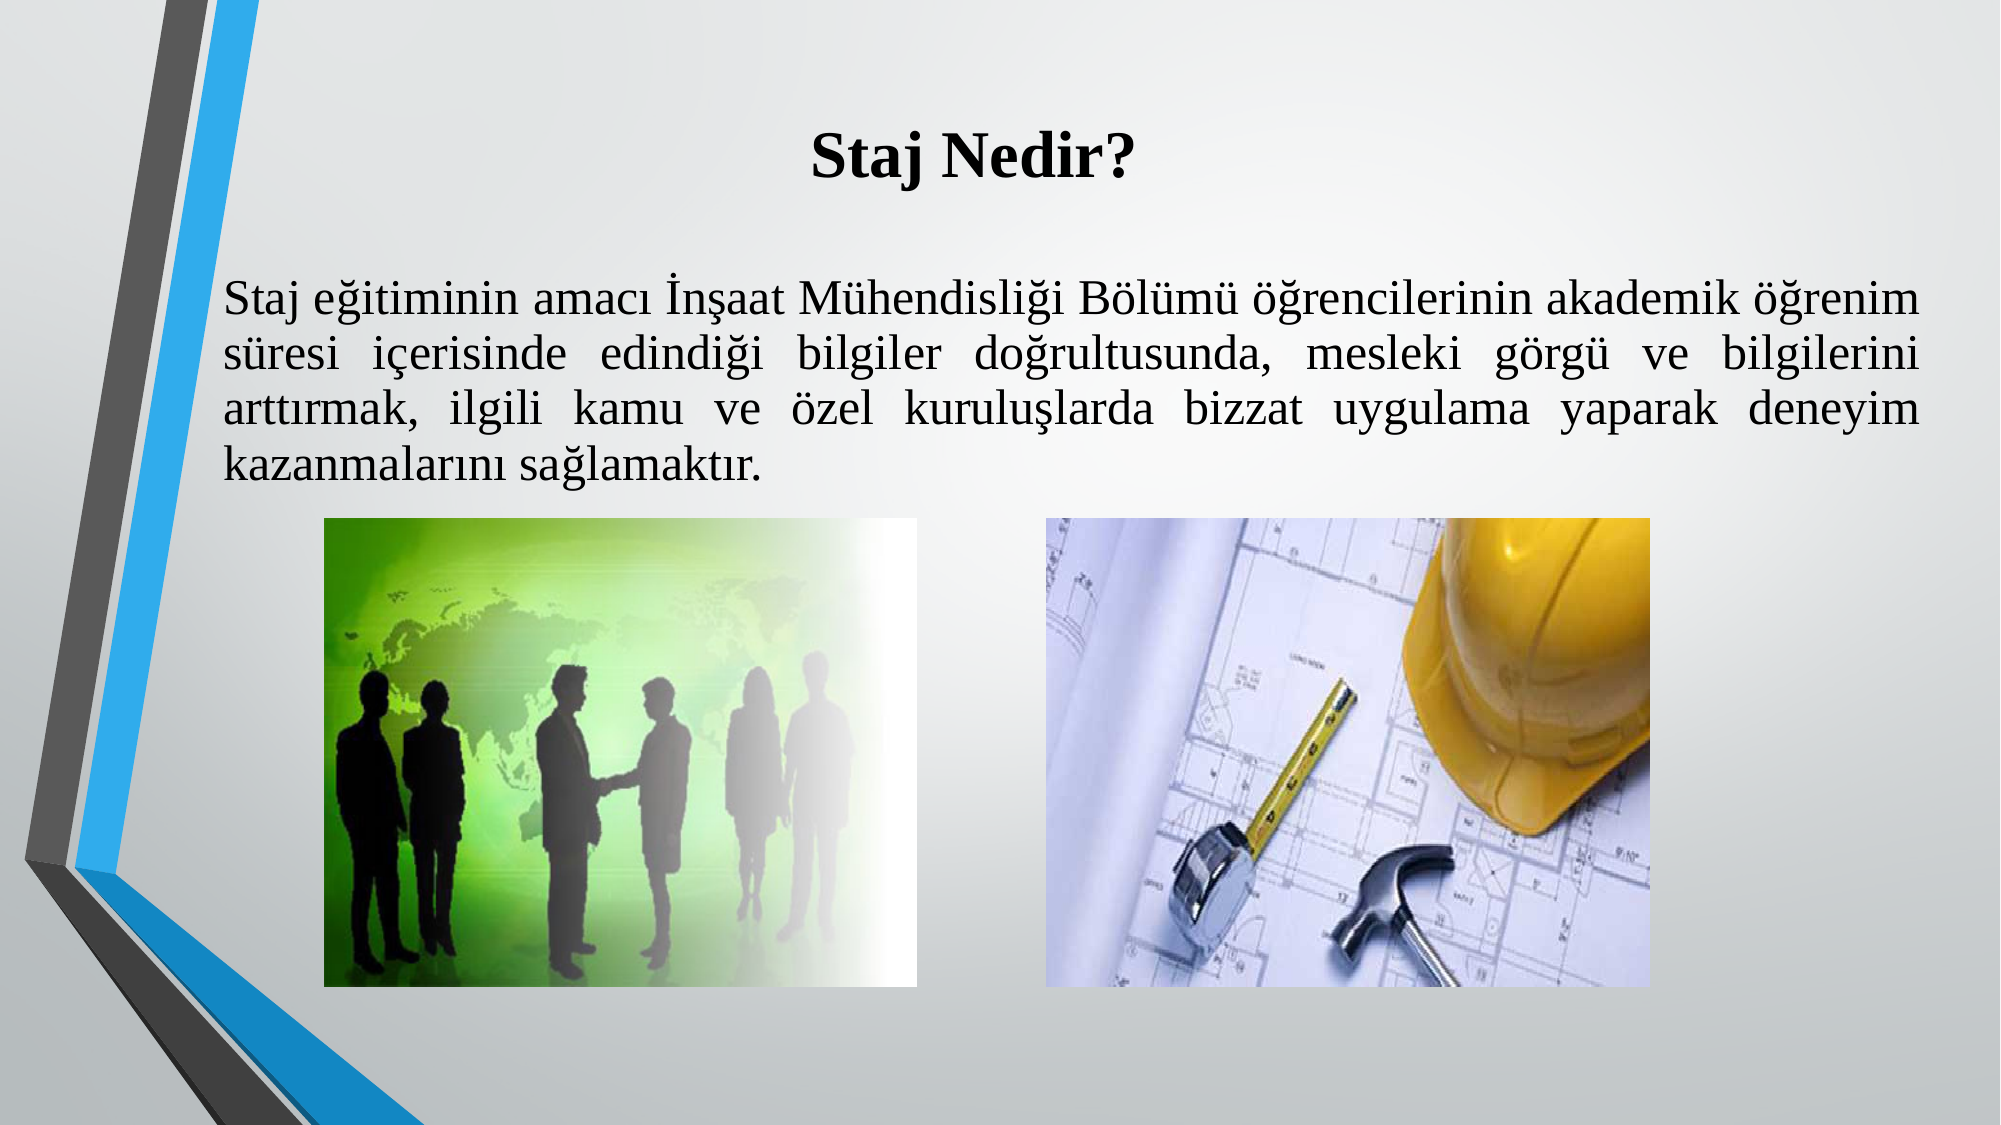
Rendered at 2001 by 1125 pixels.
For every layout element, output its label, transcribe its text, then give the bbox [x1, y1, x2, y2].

picture [324, 517, 917, 987]
picture [1046, 517, 1651, 987]
list Staj eğitiminin amacı İnşaat Mühendisliği Bölümü öğrencilerinin akademik öğrenim süresi içerisinde edindiği bilgiler doğrultusunda, mesleki görgü ve bilgilerini arttırmak, ilgili kamu ve özel kuruluşlarda bizzat uygulama yaparak deneyim kazanmalarını sağlamaktır. [202, 194, 1938, 567]
title Staj Nedir? [125, 75, 1824, 236]
